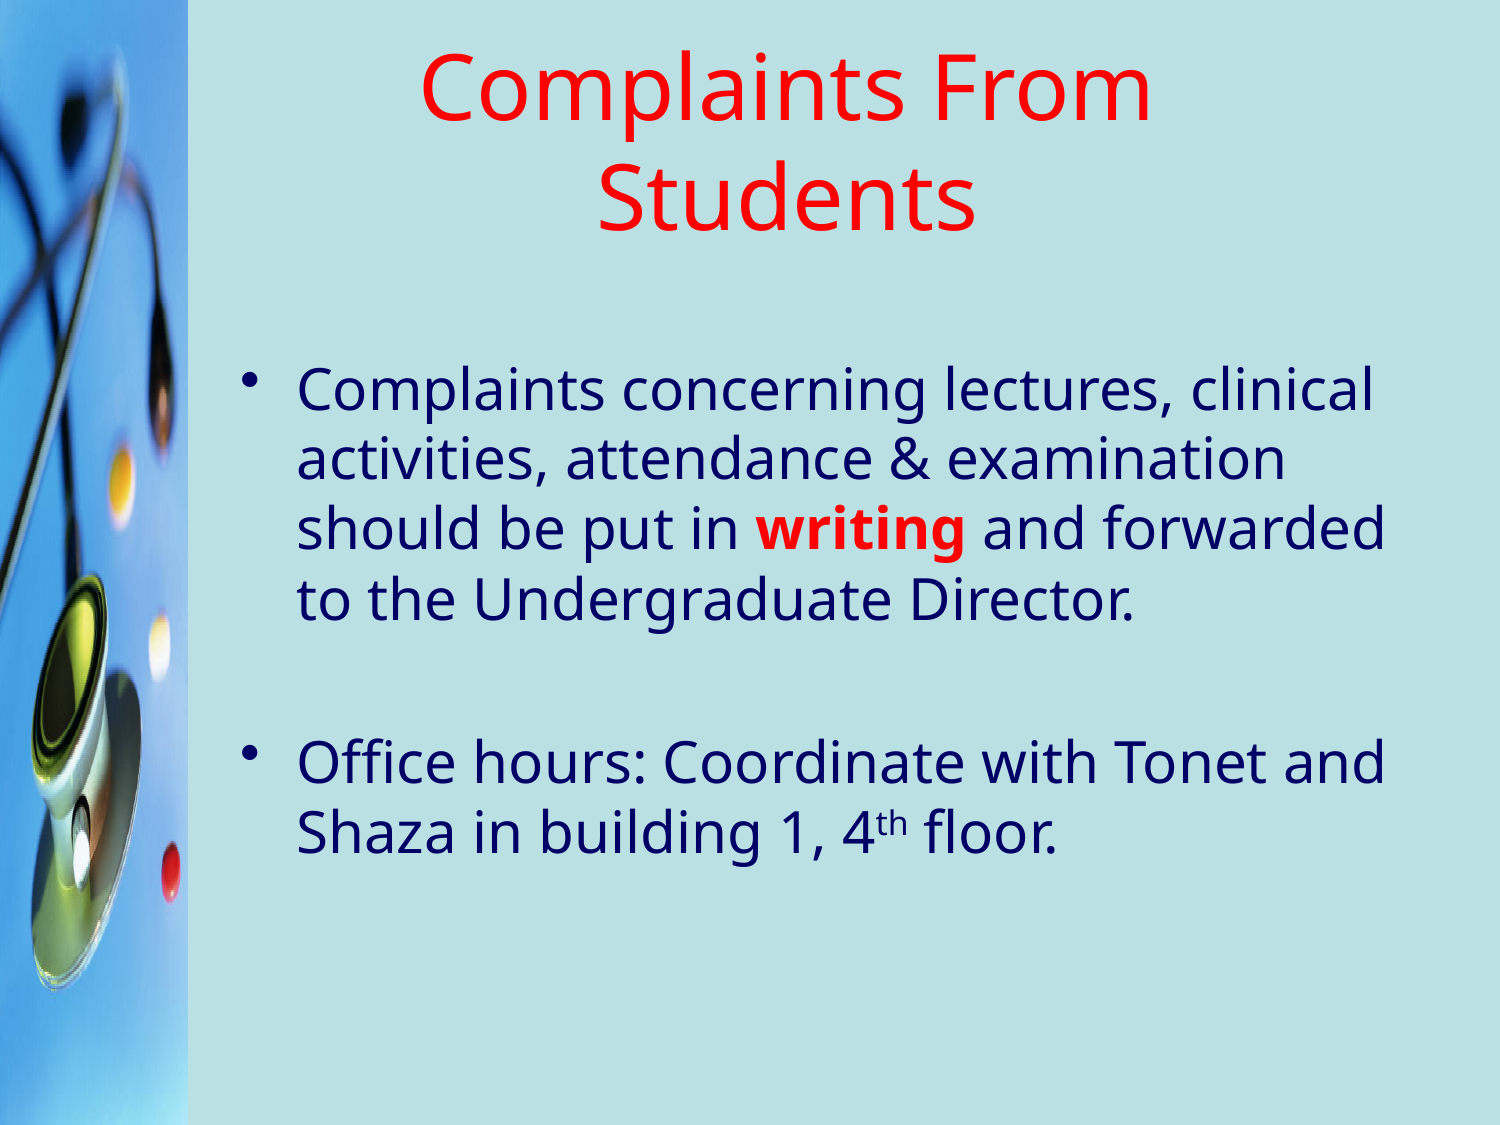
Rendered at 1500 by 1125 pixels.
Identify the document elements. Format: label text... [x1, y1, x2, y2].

list Complaints concerning lectures, clinical activities, attendance & examination should be put in writing and forwarded to the Undergraduate Director. Office hours: Coordinate with Tonet and Shaza in building 1, 4th floor. [224, 262, 1426, 1006]
picture [0, 0, 188, 1125]
title Complaints From Students [224, 44, 1351, 233]
